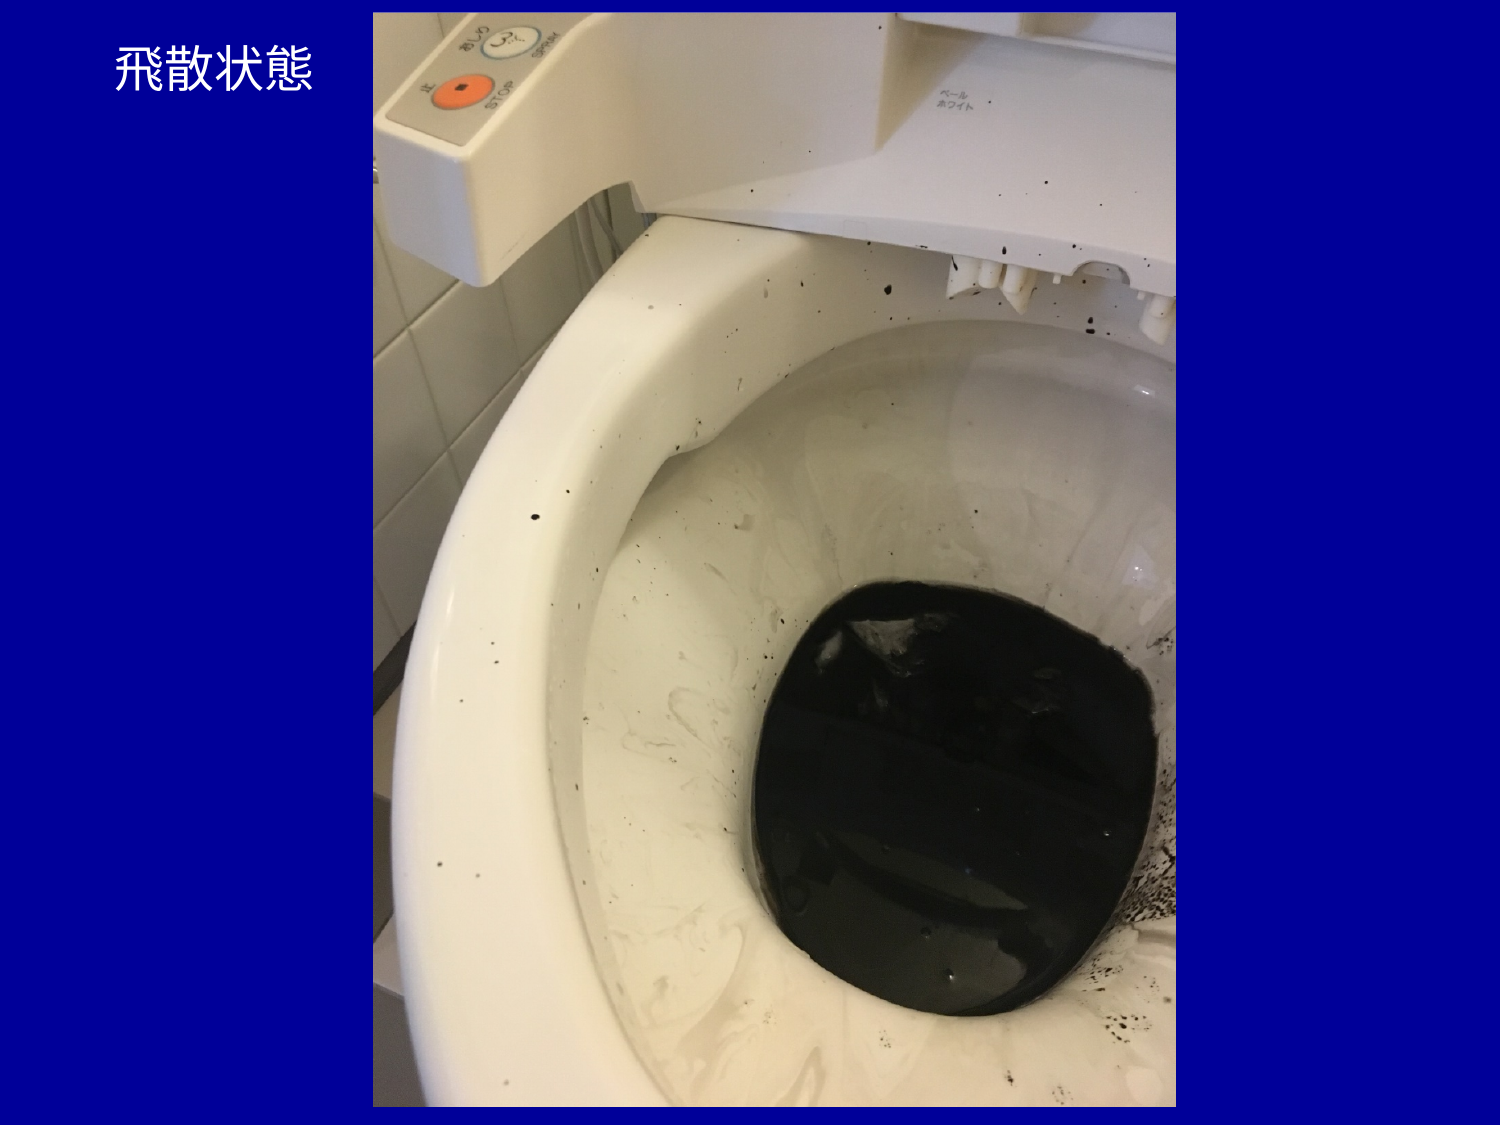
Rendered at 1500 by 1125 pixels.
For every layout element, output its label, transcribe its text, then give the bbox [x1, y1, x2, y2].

picture [226, 14, 1321, 1107]
text_box 飛散状態 [0, 0, 1347, 105]
